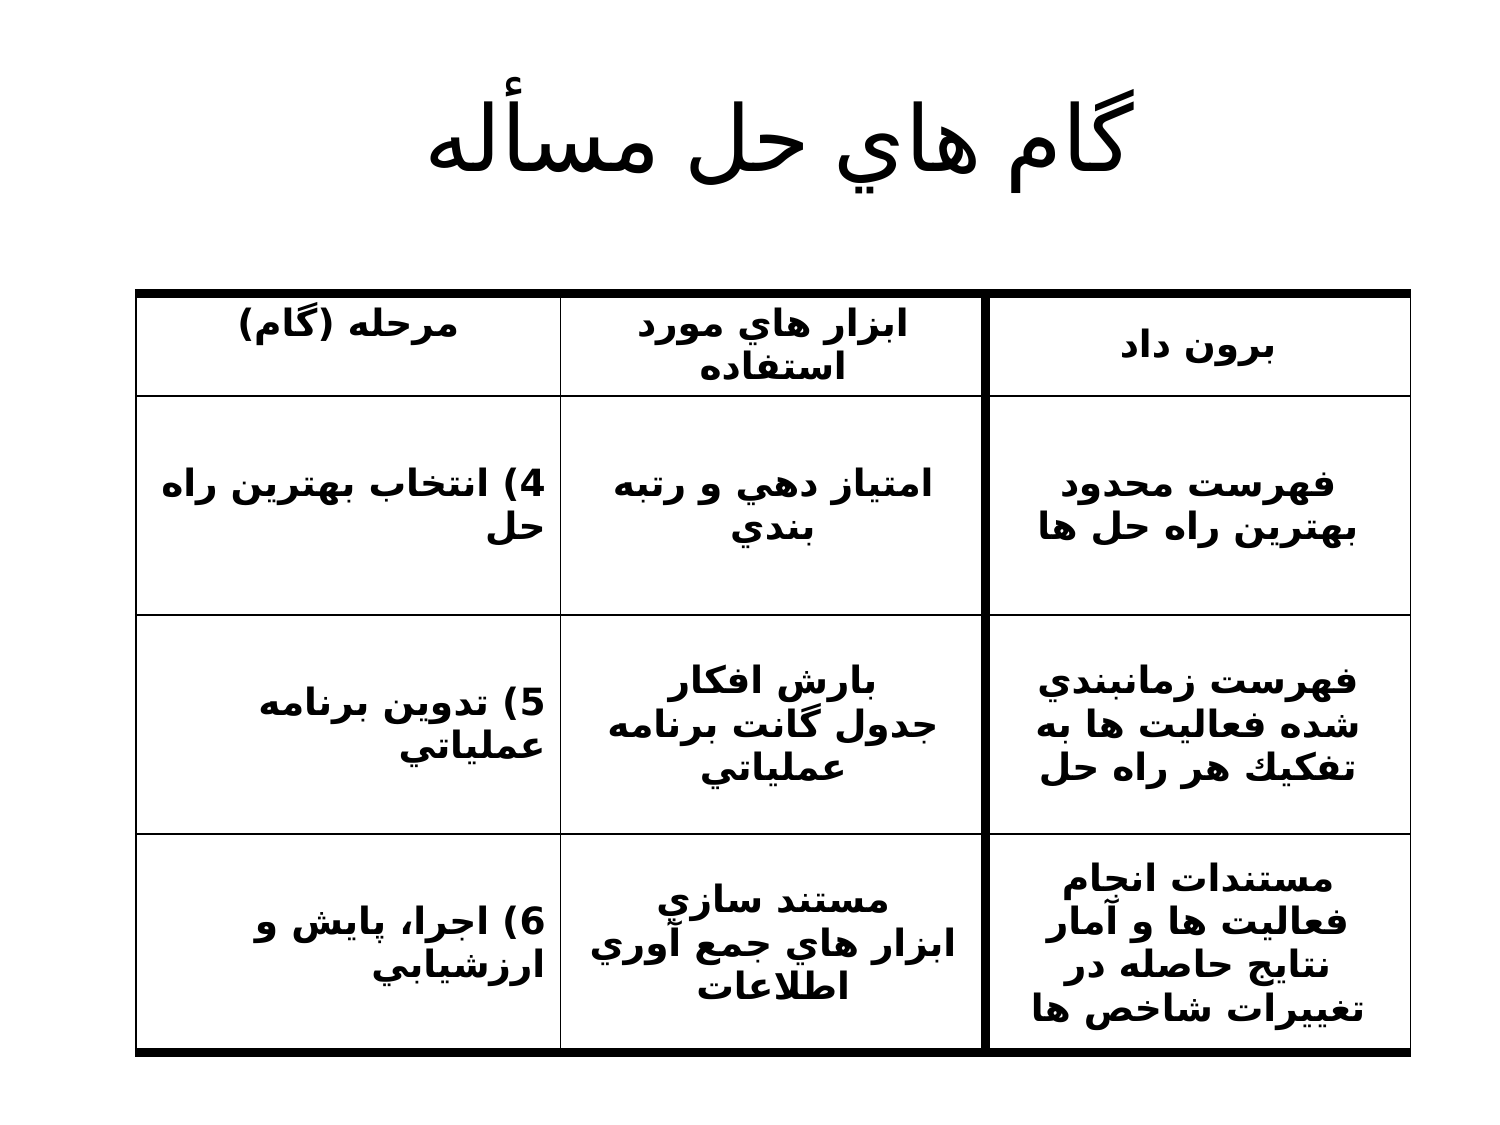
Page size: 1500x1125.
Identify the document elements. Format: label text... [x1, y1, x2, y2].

table_cell مستند سازي ابزار هاي جمع آوري اطلاعات [561, 835, 981, 1048]
table_cell 5) تدوين برنامه عملياتي [137, 616, 560, 833]
table_cell 4) انتخاب بهترين راه حل [137, 397, 560, 614]
table_header ابزار هاي مورد استفاده [561, 298, 981, 395]
table_header برون داد [990, 298, 1410, 395]
table_header مرحله (گام) [137, 298, 560, 395]
title گام هاي حل مسأله [96, 43, 1463, 225]
table_cell مستندات انجام فعاليت ها و آمار نتايج حاصله در تغييرات شاخص ها [990, 835, 1410, 1048]
table_cell 6) اجرا، پايش و ارزشيابي [137, 835, 560, 1048]
table_cell بارش افكار جدول گانت برنامه عملياتي [561, 616, 981, 833]
table_cell فهرست محدود بهترين راه حل ها [990, 397, 1410, 614]
table_cell امتياز دهي و رتبه بندي [561, 397, 981, 614]
table_cell فهرست زمانبندي شده فعاليت ها به تفكيك هر راه حل [990, 616, 1410, 833]
